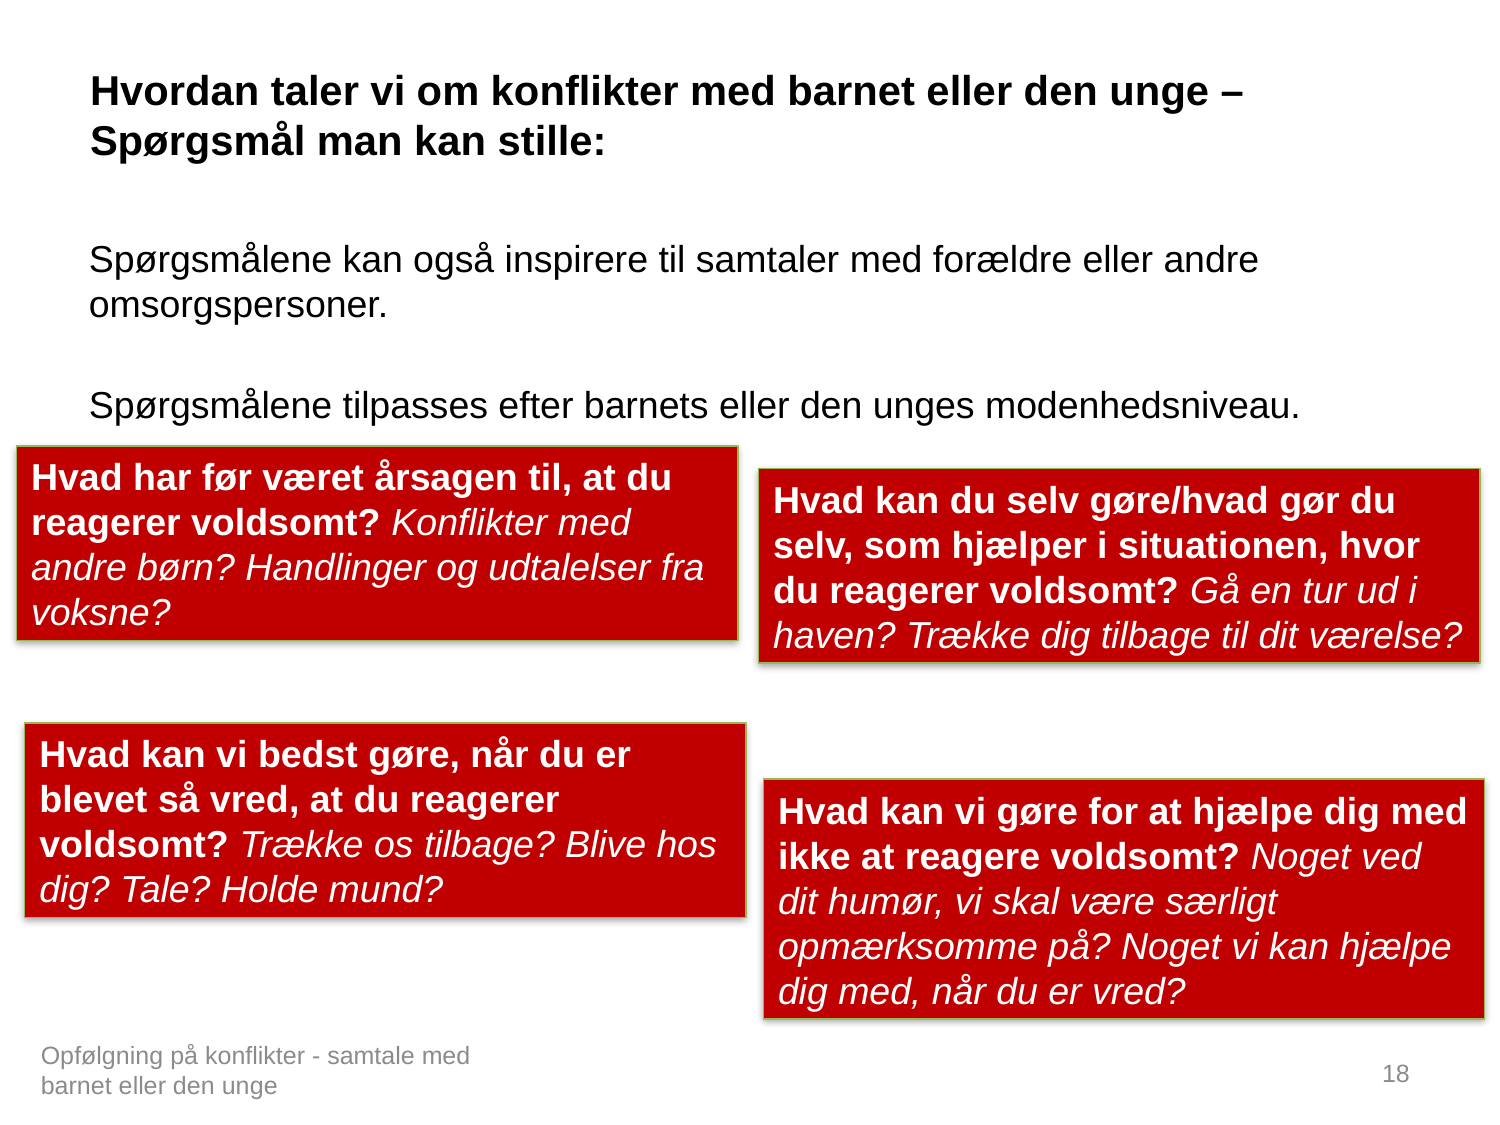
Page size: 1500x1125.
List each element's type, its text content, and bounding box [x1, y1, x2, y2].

text_box Hvad har før været årsagen til, at du reagerer voldsomt? Konflikter med andre børn? Handlinger og udtalelser fra voksne? [16, 445, 739, 641]
text_box Hvad kan vi gøre for at hjælpe dig med ikke at reagere voldsomt? Noget ved dit humør, vi skal være særligt opmærksomme på? Noget vi kan hjælpe dig med, når du er vred? [763, 778, 1485, 1020]
slide_number 18 [1074, 1042, 1425, 1103]
text_box Hvad kan du selv gøre/hvad gør du selv, som hjælper i situationen, hvor du reagerer voldsomt? Gå en tur ud i haven? Trække dig tilbage til dit værelse? [758, 468, 1481, 664]
title Hvordan taler vi om konflikter med barnet eller den unge – Spørgsmål man kan stille: [75, 45, 1425, 227]
list Spørgsmålene kan også inspirere til samtaler med forældre eller andre omsorgspersoner. Spørgsmålene tilpasses efter barnets eller den unges modenhedsniveau. [73, 227, 1427, 984]
footer Opfølgning på konflikter - samtale med barnet eller den unge [25, 1039, 501, 1100]
text_box Hvad kan vi bedst gøre, når du er blevet så vred, at du reagerer voldsomt? Trække os tilbage? Blive hos dig? Tale? Holde mund? [24, 722, 747, 918]
